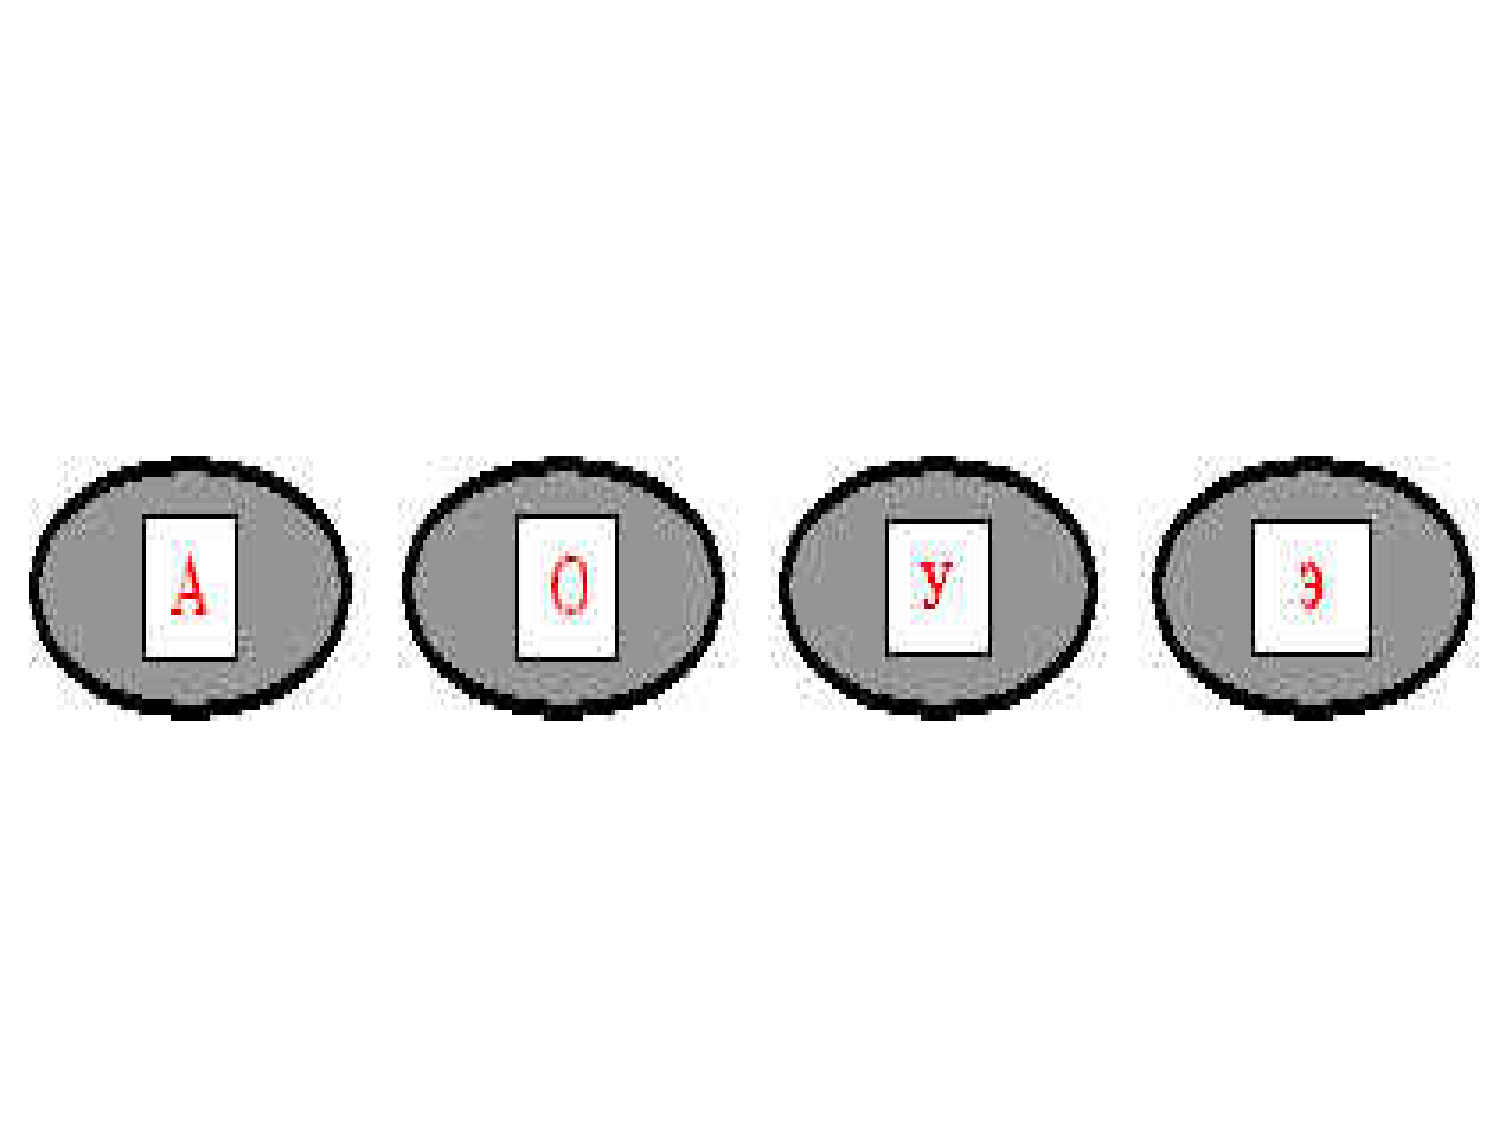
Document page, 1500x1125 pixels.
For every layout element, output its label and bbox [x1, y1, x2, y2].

list [29, 455, 1500, 721]
